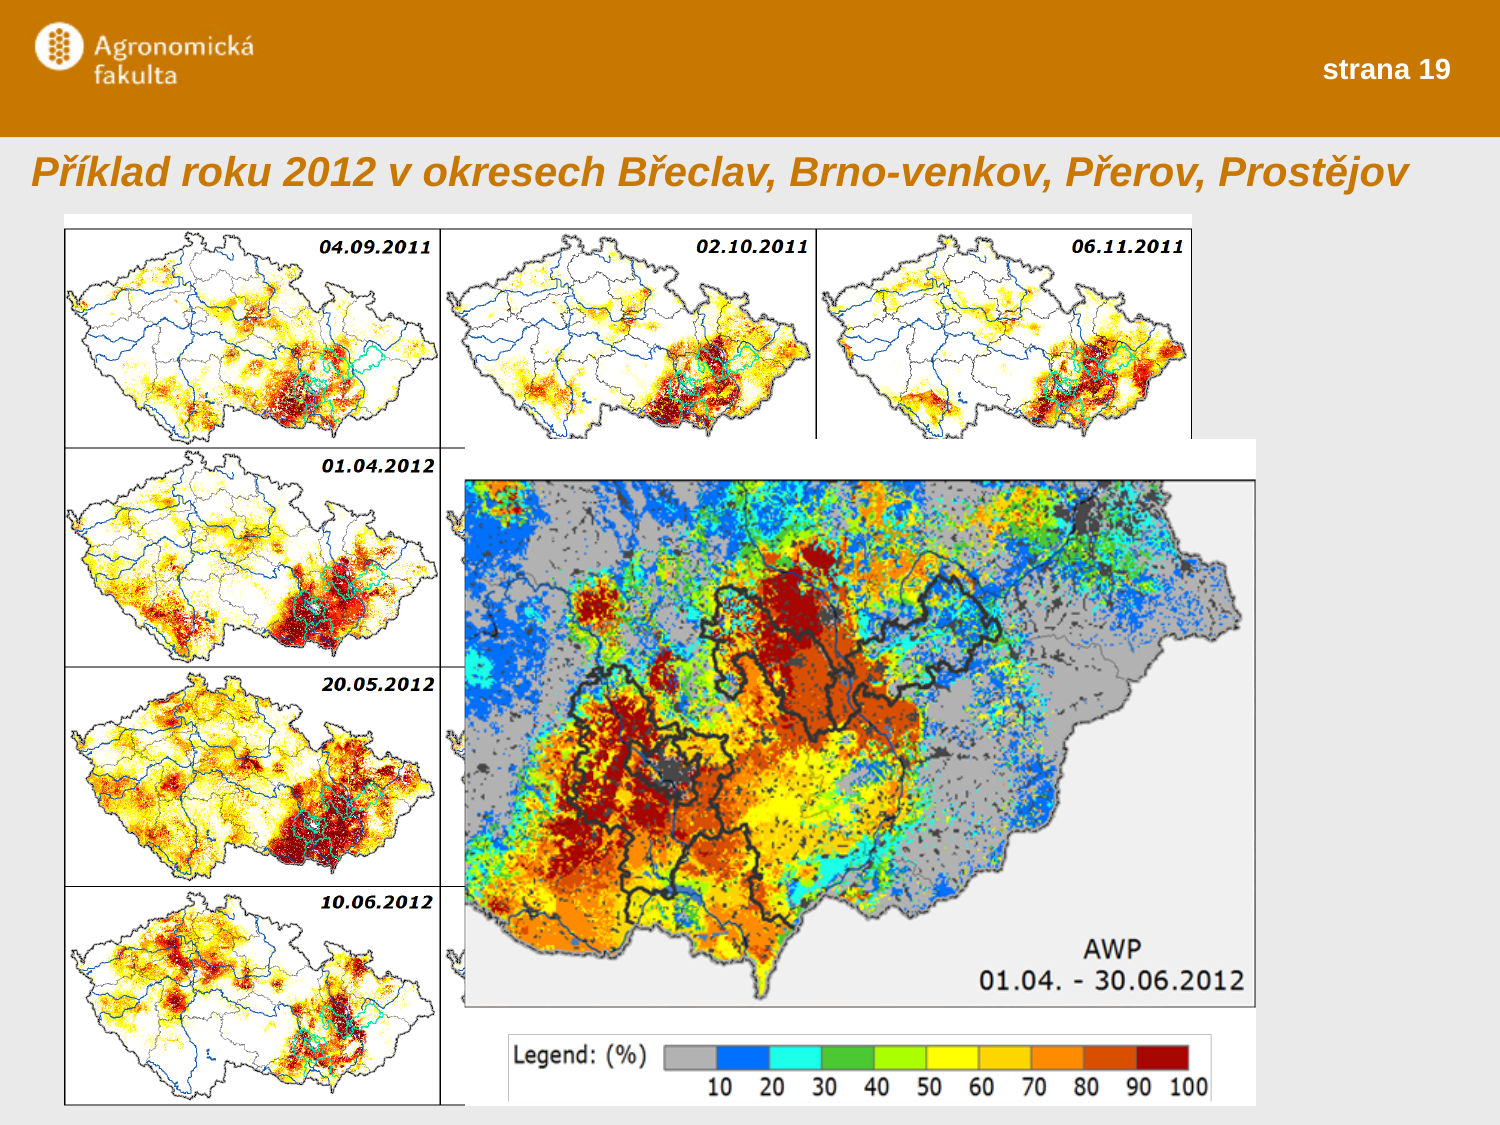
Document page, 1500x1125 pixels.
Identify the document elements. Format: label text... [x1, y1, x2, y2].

slide_number strana 19 [1115, 42, 1467, 122]
picture [29, 8, 266, 106]
picture [64, 214, 1257, 1107]
text_box Příklad roku 2012 v okresech Břeclav, Brno-venkov, Přerov, Prostějov [16, 137, 1499, 203]
